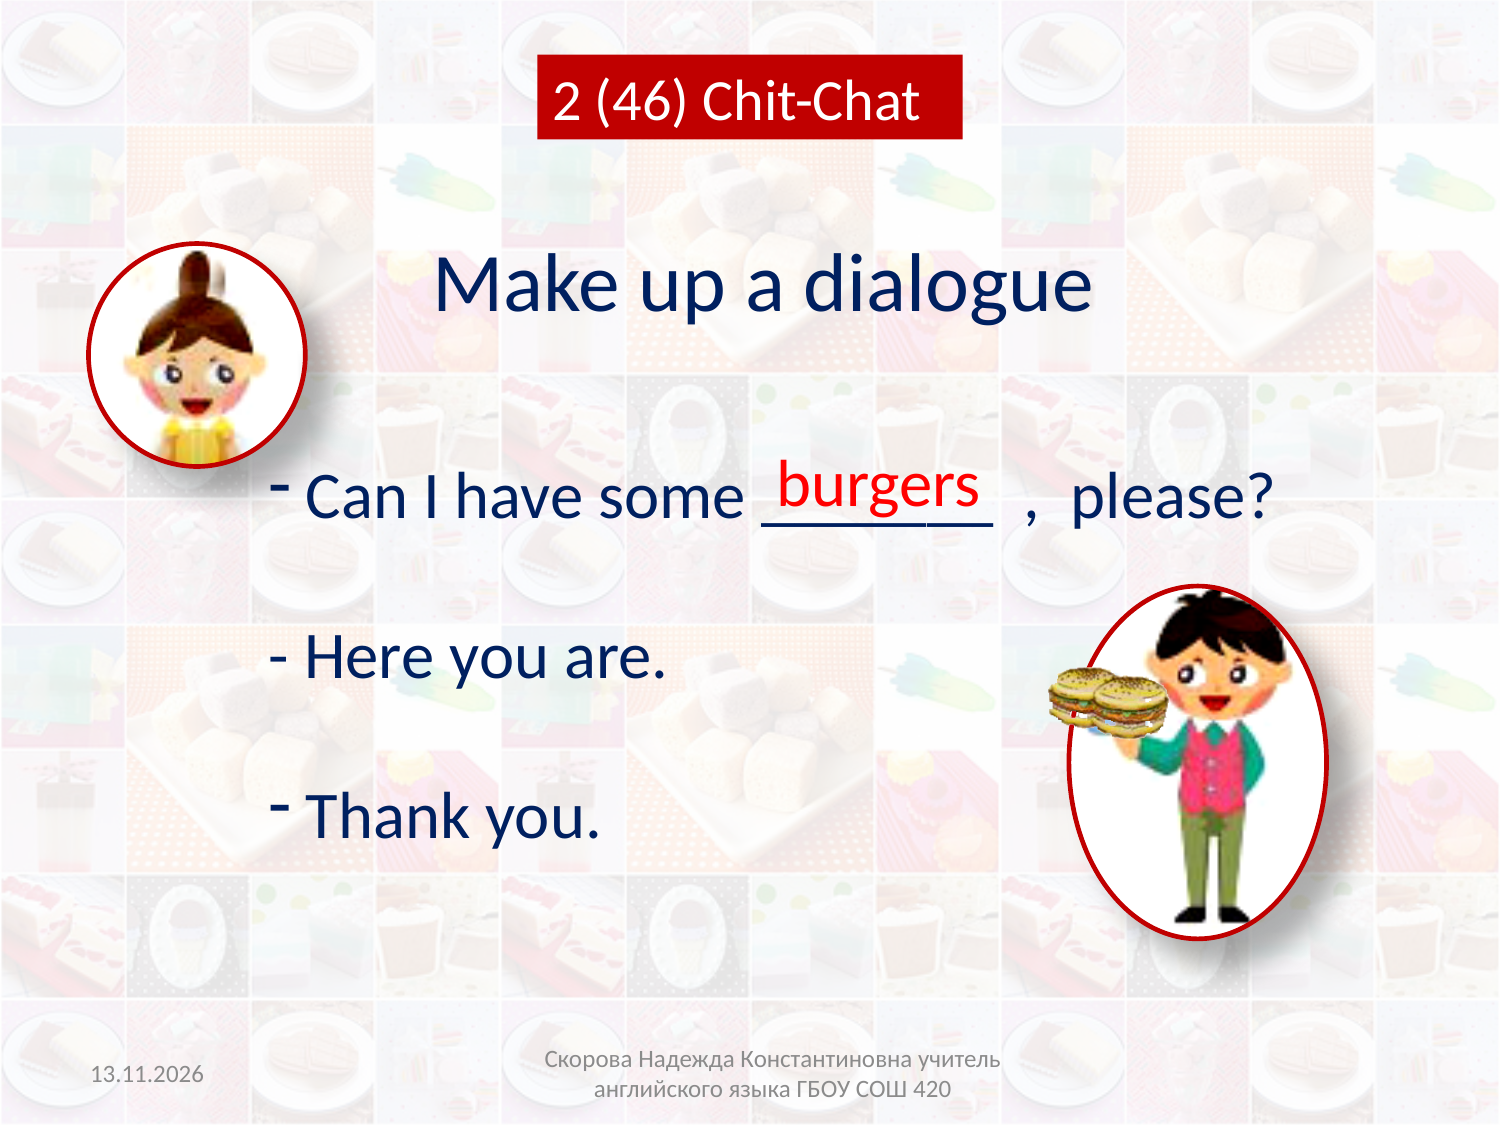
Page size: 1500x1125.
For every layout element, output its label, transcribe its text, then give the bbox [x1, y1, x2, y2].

text_box burgers [761, 432, 998, 528]
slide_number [75, 1042, 425, 1103]
picture [1021, 585, 1327, 940]
text_box Make up a dialogue [88, 220, 1439, 336]
picture [88, 243, 306, 467]
text_box Can I have some _______ , please? - Here you are. Thank you. [253, 444, 1365, 859]
text_box 2 (46) Chit-Chat [537, 54, 963, 140]
footer Скорова Надежда Константиновна учитель английского языка ГБОУ СОШ 420 [512, 1042, 1034, 1103]
list [75, 262, 1425, 1005]
